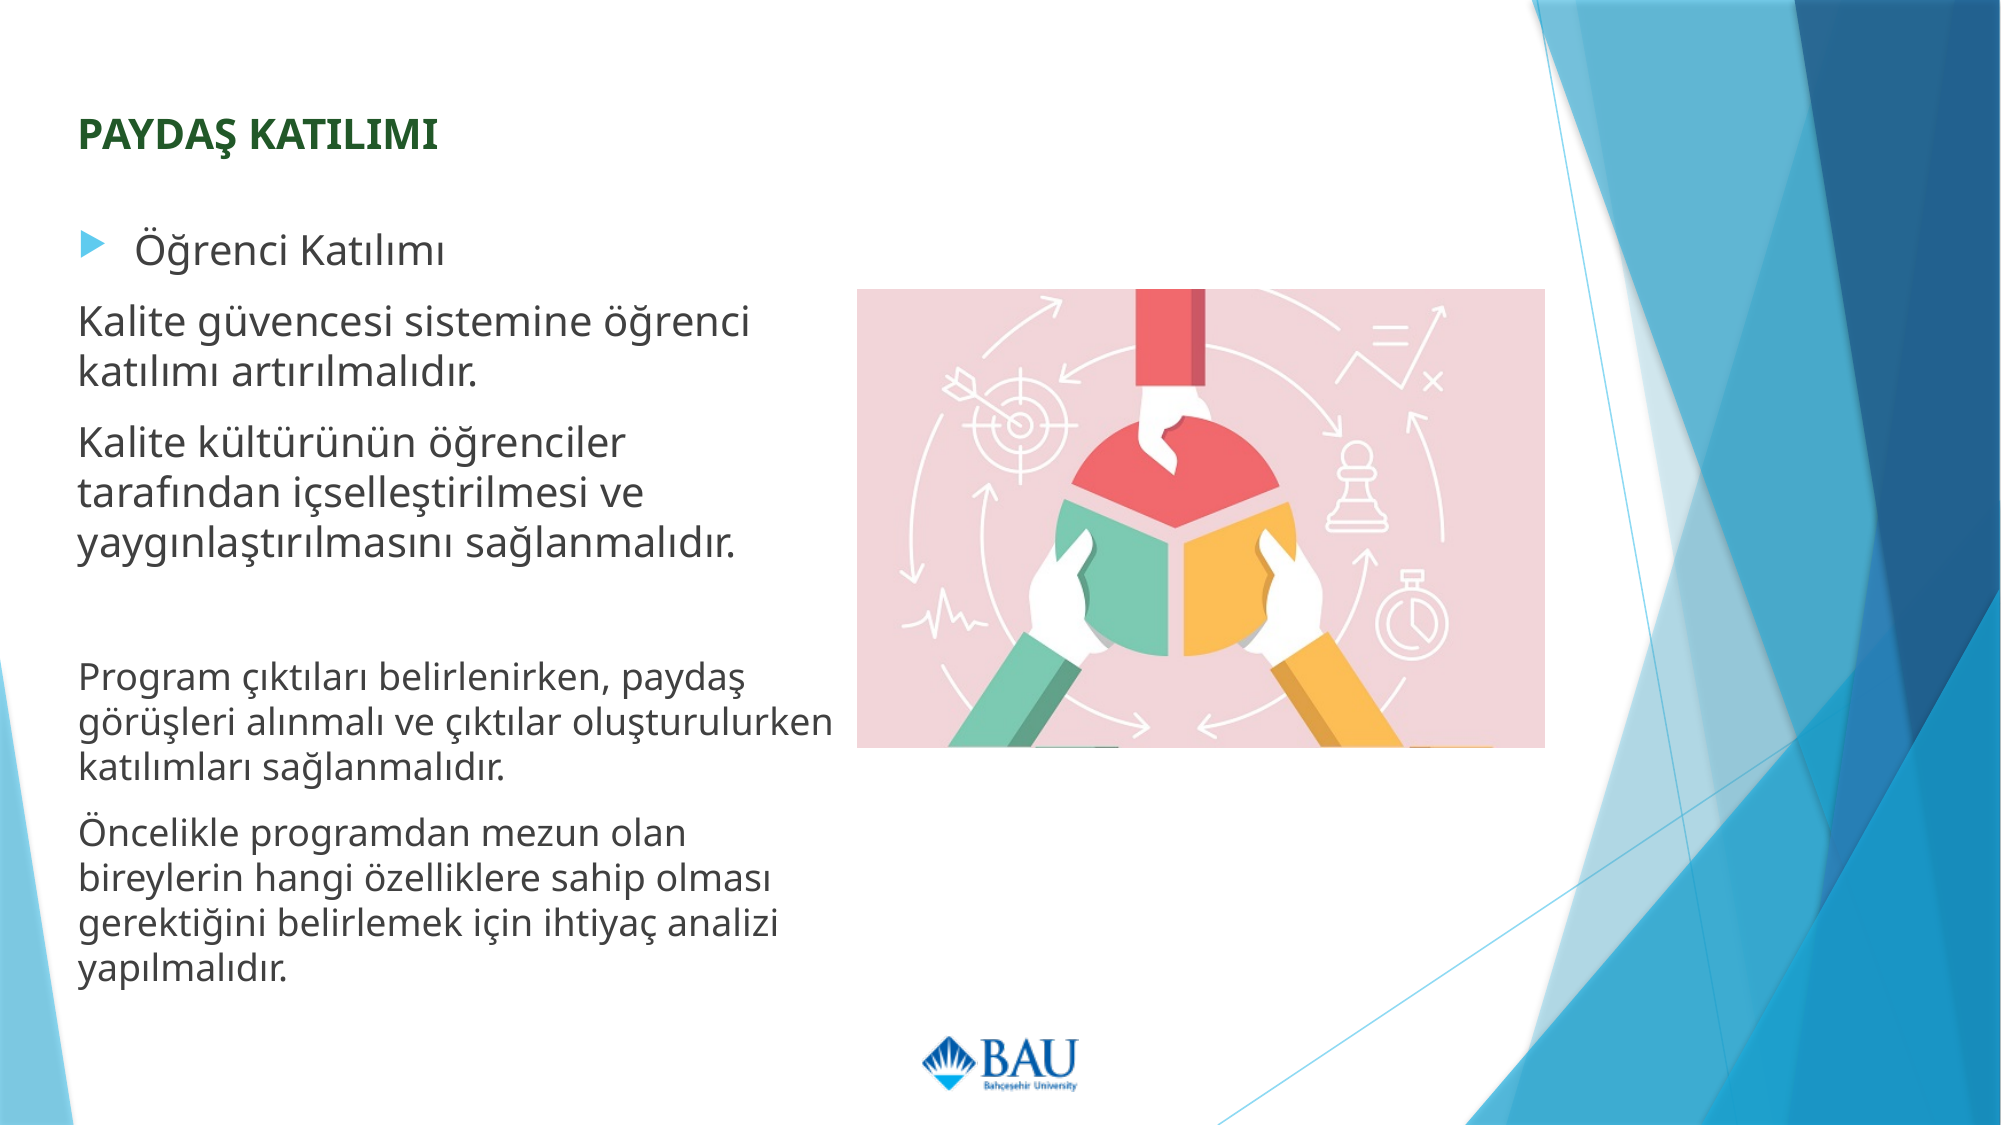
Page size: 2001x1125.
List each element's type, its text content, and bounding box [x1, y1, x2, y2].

title PAYDAŞ KATILIMI [62, 99, 1474, 217]
picture [856, 288, 1546, 749]
picture [921, 1034, 1079, 1092]
list Öğrenci Katılımı Kalite güvencesi sistemine öğrenci katılımı artırılmalıdır. Kalite kültürünün öğrenciler tarafından içselleştirilmesi ve yaygınlaştırılmasını sağlanmalıdır. Program çıktıları belirlenirken, paydaş görüşleri alınmalı ve çıktılar oluşturulurken katılımları sağlanmalıdır. Öncelikle programdan mezun olan bireylerin hangi özelliklere sahip olması gerektiğini belirlemek için ihtiyaç analizi yapılmalıdır. [62, 216, 858, 1125]
